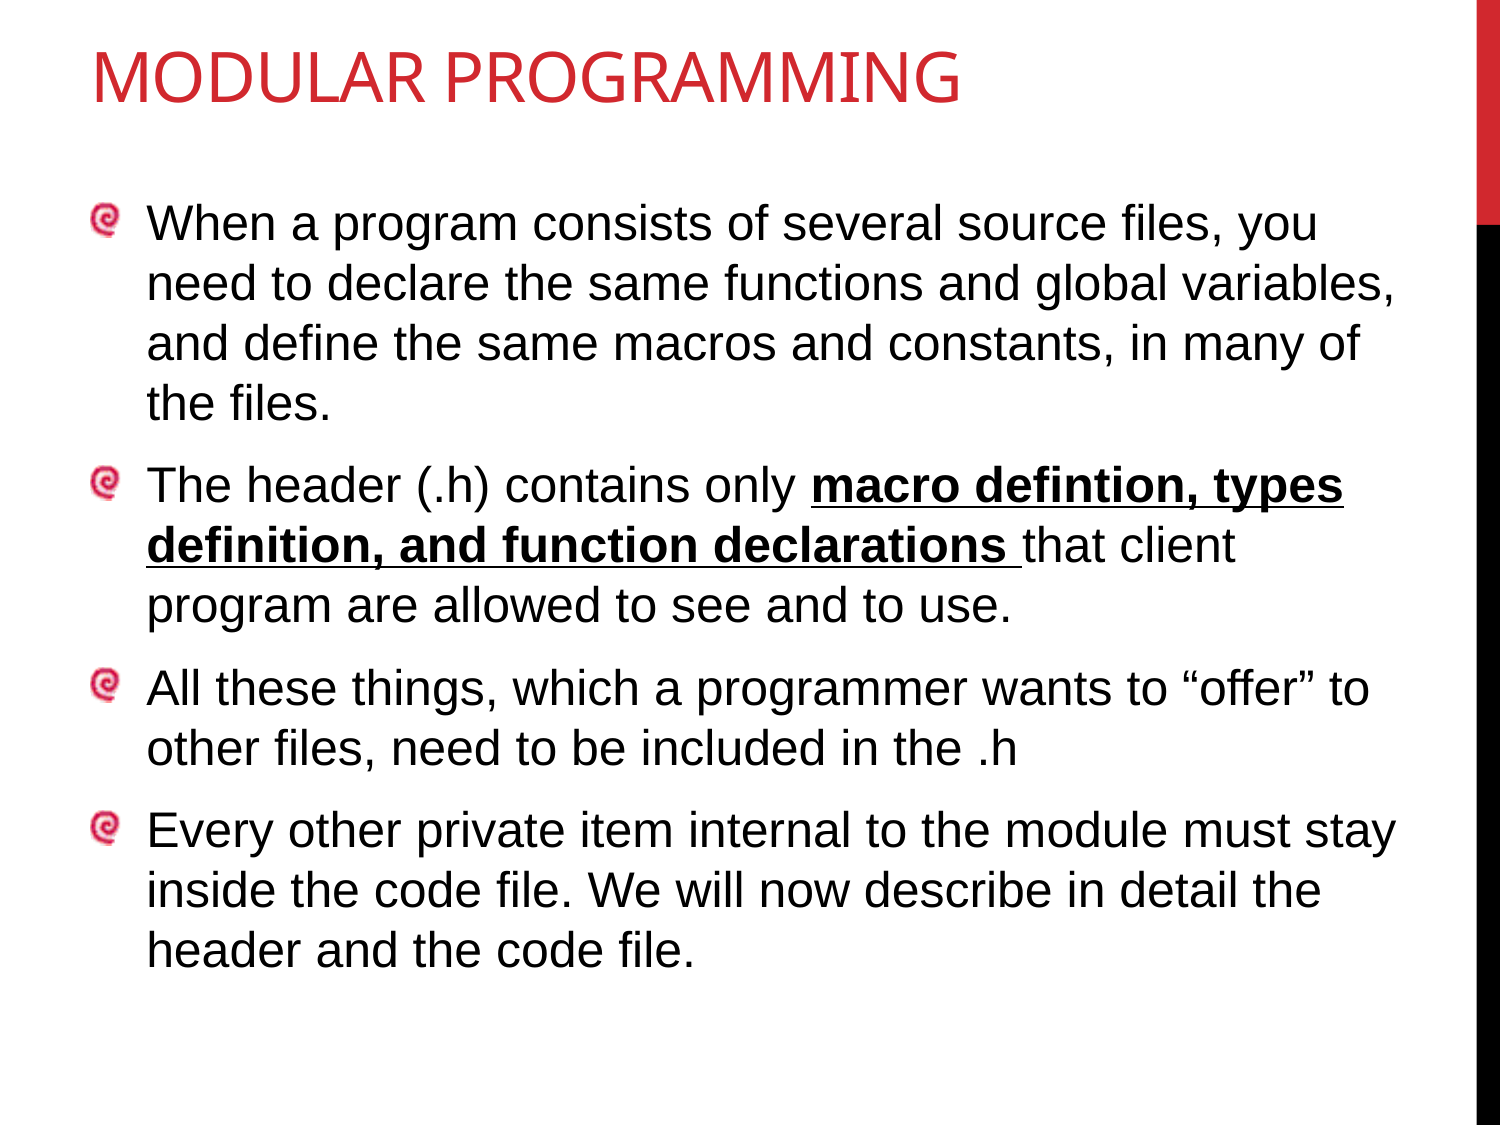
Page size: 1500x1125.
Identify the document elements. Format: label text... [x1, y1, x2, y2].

picture [90, 667, 123, 703]
picture [90, 202, 123, 238]
picture [90, 810, 123, 846]
title modular programming [75, 25, 1428, 124]
picture [90, 465, 123, 501]
list When a program consists of several source files, you need to declare the same functions and global variables, and define the same macros and constants, in many of the files. The header (.h) contains only macro defintion, types definition, and function declarations that client program are allowed to see and to use. All these things, which a programmer wants to “offer” to other files, need to be included in the .h Every other private item internal to the module must stay inside the code file. We will now describe in detail the header and the code file. [75, 182, 1428, 1052]
